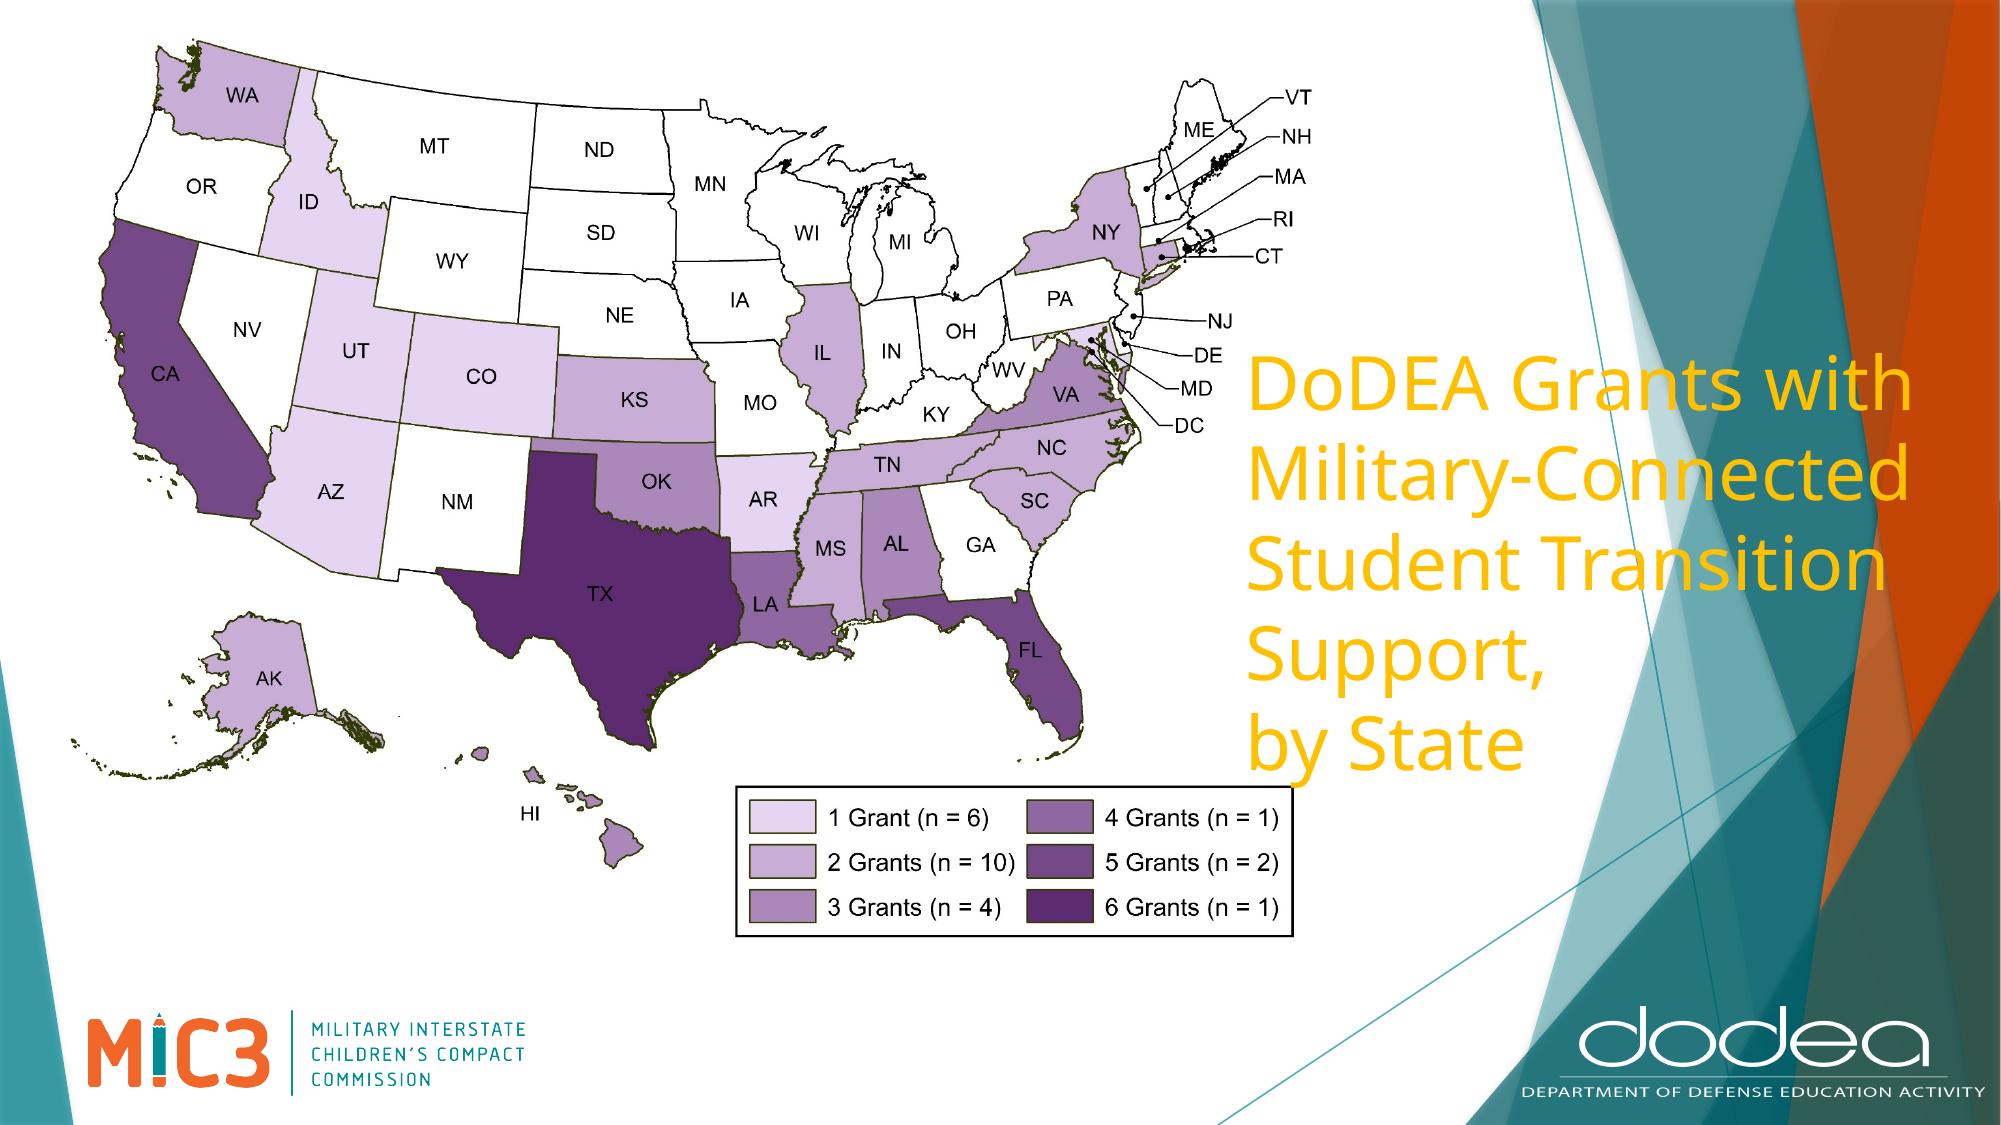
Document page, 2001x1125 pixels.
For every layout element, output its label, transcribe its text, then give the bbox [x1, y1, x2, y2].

picture [59, 25, 1318, 950]
title DoDEA Grants with Military-Connected Student Transition Support, by State [1324, 316, 1944, 804]
picture [1521, 1006, 1986, 1100]
picture [88, 1010, 525, 1096]
